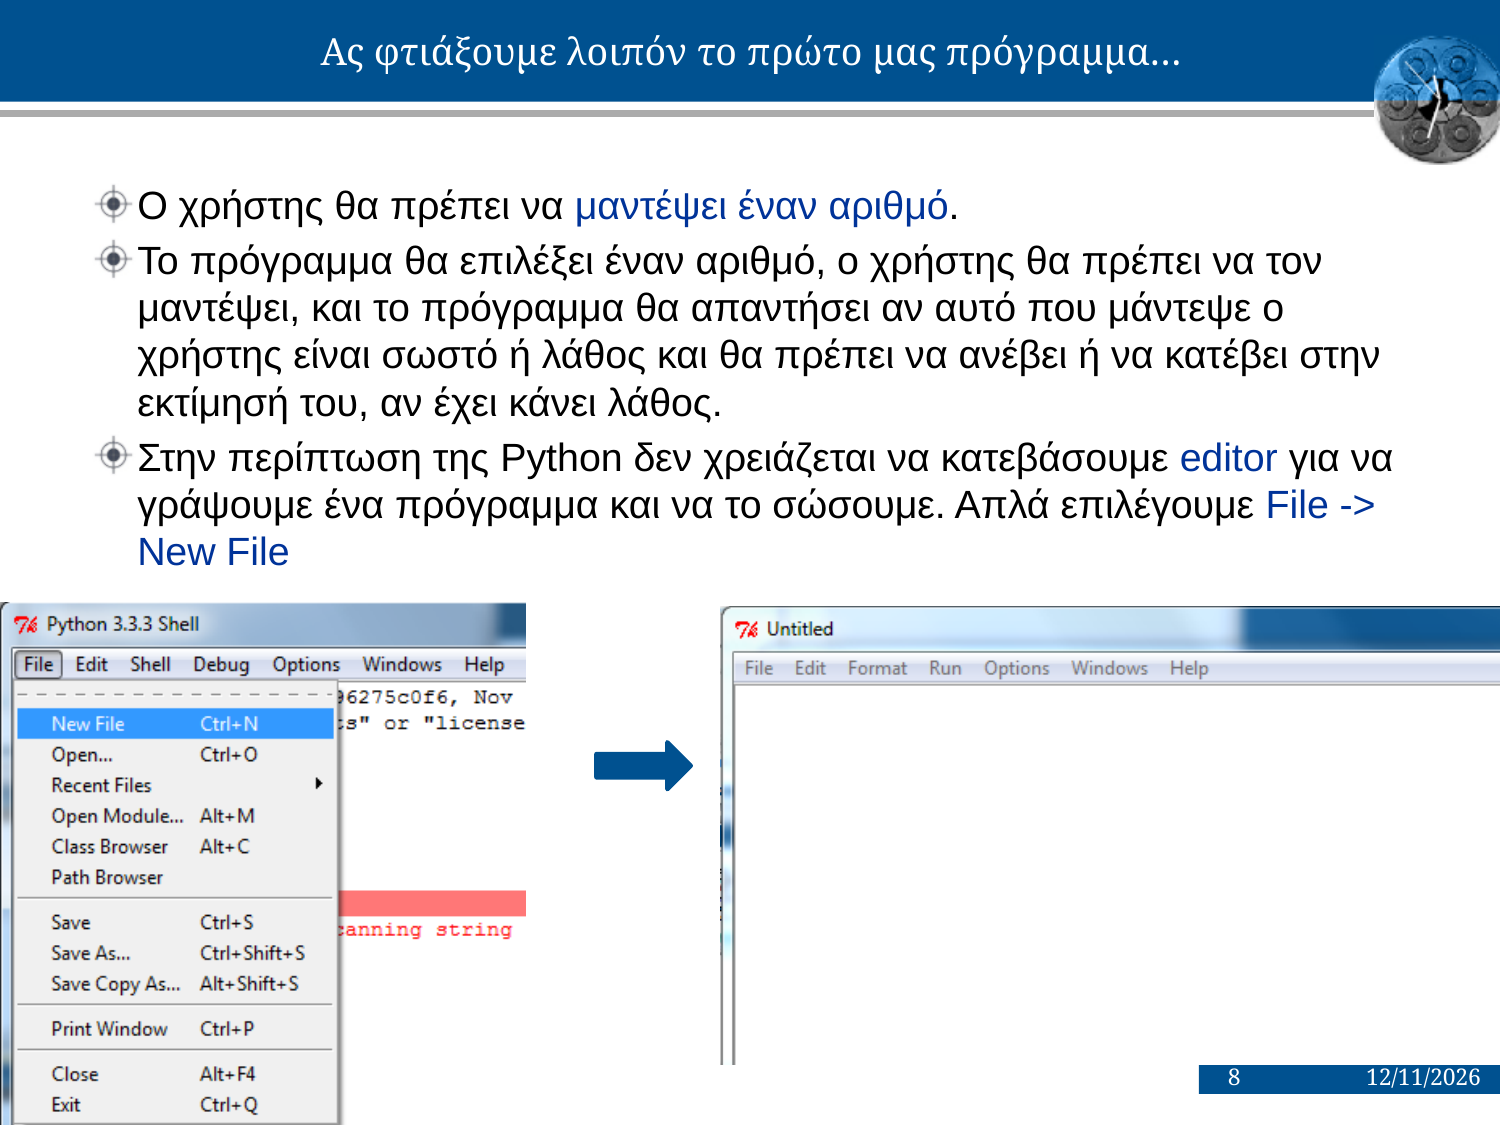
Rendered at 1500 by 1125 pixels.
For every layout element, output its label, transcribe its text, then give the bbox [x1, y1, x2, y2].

picture [1374, 35, 1500, 165]
text_box [594, 740, 693, 792]
list Ο χρήστης θα πρέπει να μαντέψει έναν αριθμό. Το πρόγραμμα θα επιλέξει έναν αριθμό, ο χρήστης θα πρέπει να τον μαντέψει, και το πρόγραμμα θα απαντήσει αν αυτό που μάντεψε ο χρήστης είναι σωστό ή λάθος και θα πρέπει να ανέβει ή να κατέβει στην εκτίμησή του, αν έχει κάνει λάθος. Στην περίπτωση της Python δεν χρειάζεται να κατεβάσουμε editor για να γράψουμε ένα πρόγραμμα και να το σώσουμε. Απλά επιλέγουμε File -> New File [75, 172, 1425, 587]
picture [90, 235, 136, 283]
picture [90, 431, 136, 479]
picture [90, 180, 136, 228]
slide_number 8 [1198, 1073, 1256, 1101]
title Ας φτιάξουμε λοιπόν το πρώτο μας πρόγραμμα… [76, 0, 1427, 102]
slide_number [1256, 1073, 1497, 1083]
picture [0, 601, 526, 1125]
picture [720, 606, 1500, 1065]
